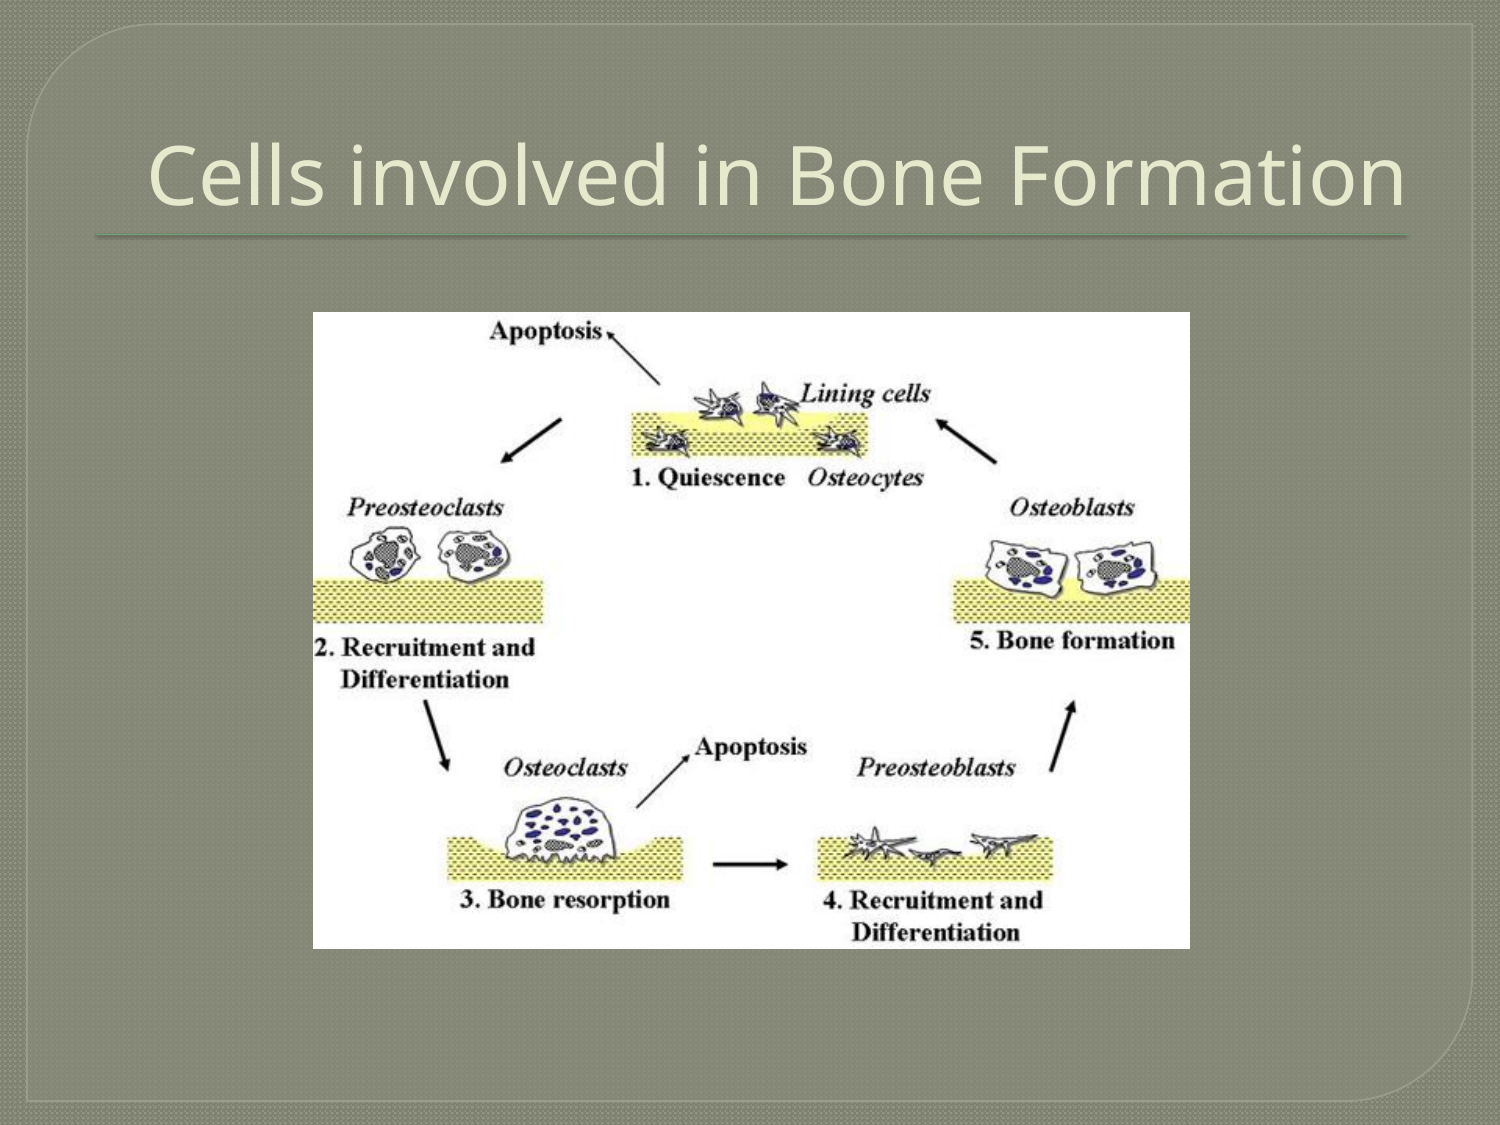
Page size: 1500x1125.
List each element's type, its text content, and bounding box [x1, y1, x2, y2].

title Cells involved in Bone Formation [75, 41, 1425, 230]
picture [312, 312, 1190, 949]
